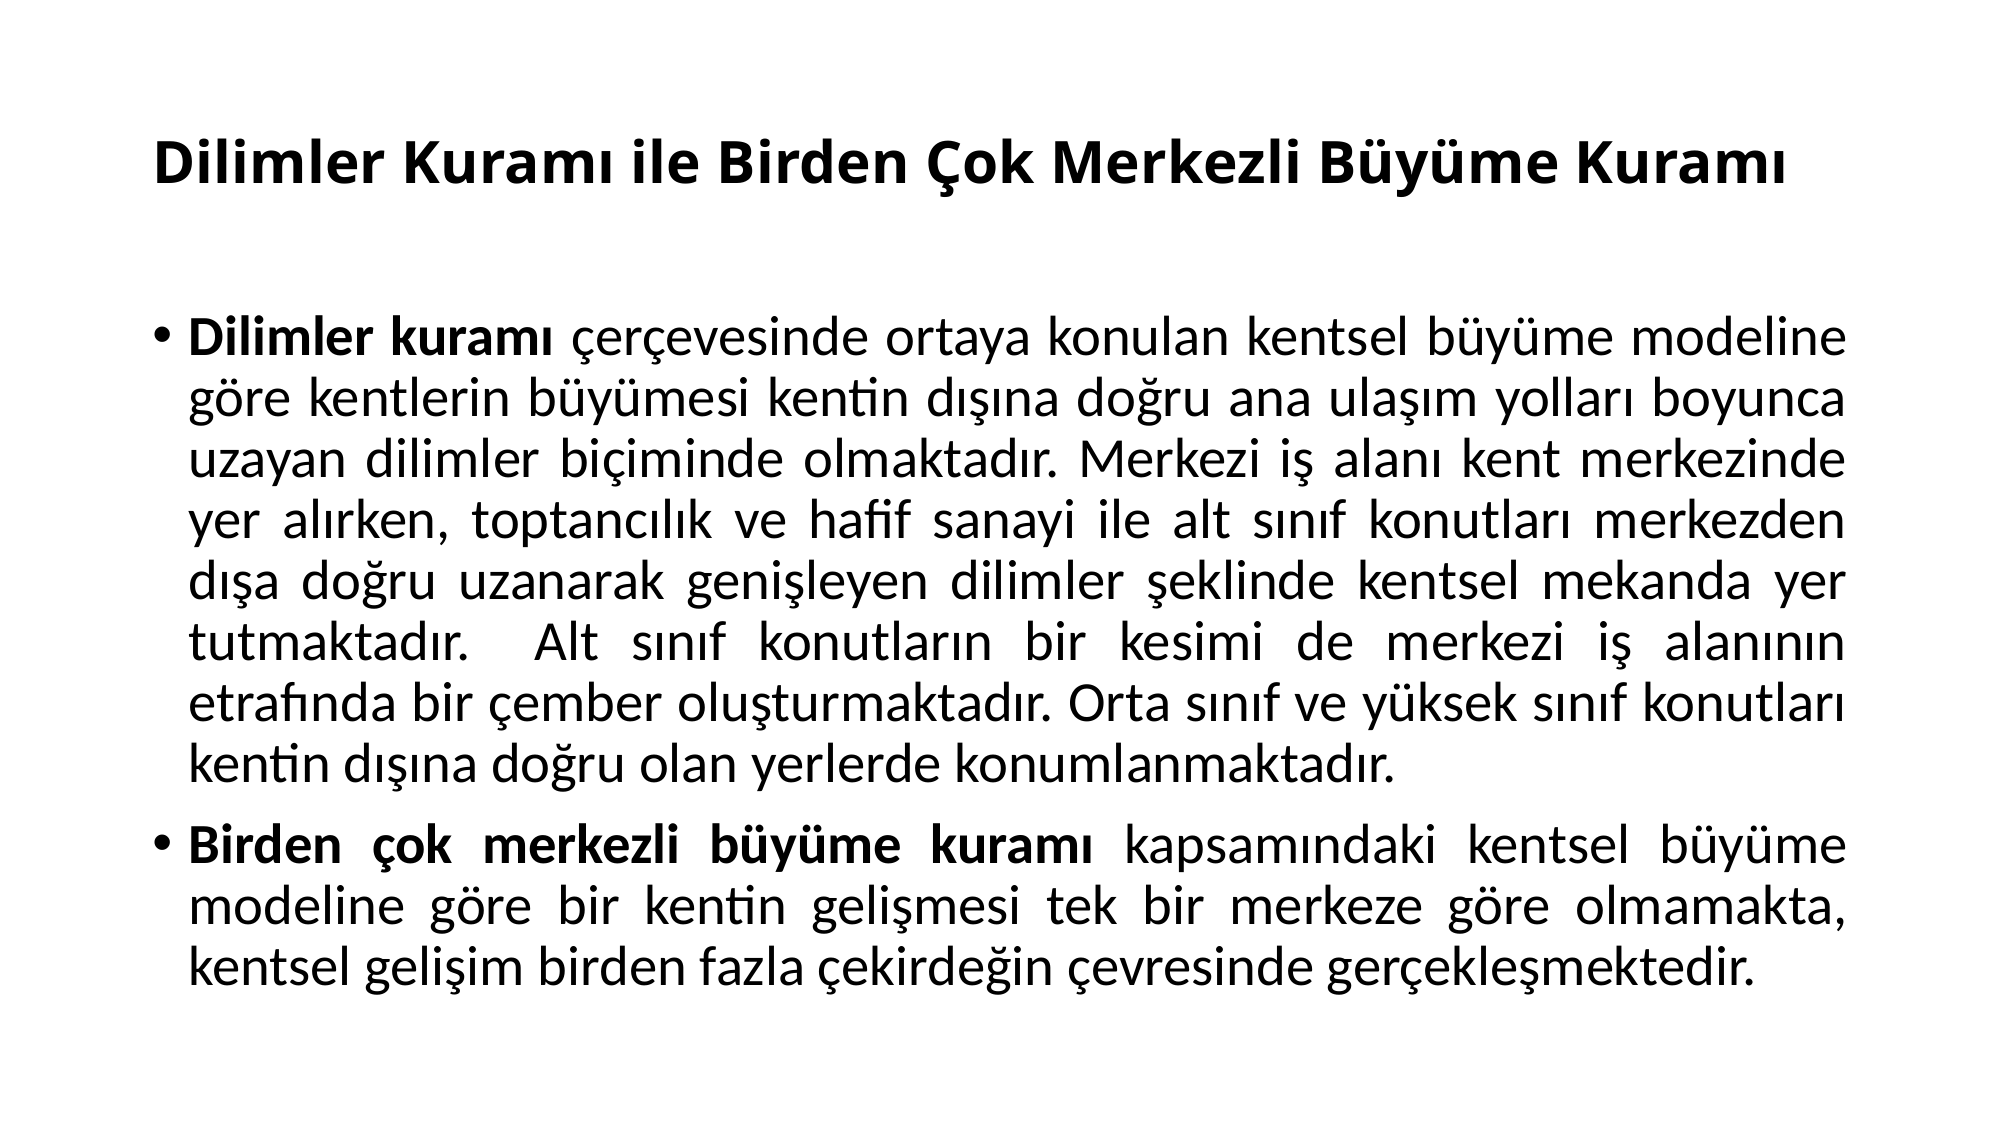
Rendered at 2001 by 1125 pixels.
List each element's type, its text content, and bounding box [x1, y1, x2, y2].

title Dilimler Kuramı ile Birden Çok Merkezli Büyüme Kuramı [137, 59, 1863, 278]
list Dilimler kuramı çerçevesinde ortaya konulan kentsel büyüme modeline göre kentlerin büyümesi kentin dışına doğru ana ulaşım yolları boyunca uzayan dilimler biçiminde olmaktadır. Merkezi iş alanı kent merkezinde yer alırken, toptancılık ve hafif sanayi ile alt sınıf konutları merkezden dışa doğru uzanarak genişleyen dilimler şeklinde kentsel mekanda yer tutmaktadır. Alt sınıf konutların bir kesimi de merkezi iş alanının etrafında bir çember oluşturmaktadır. Orta sınıf ve yüksek sınıf konutları kentin dışına doğru olan yerlerde konumlanmaktadır. Birden çok merkezli büyüme kuramı kapsamındaki kentsel büyüme modeline göre bir kentin gelişmesi tek bir merkeze göre olmamakta, kentsel gelişim birden fazla çekirdeğin çevresinde gerçekleşmektedir. [137, 299, 1863, 1014]
